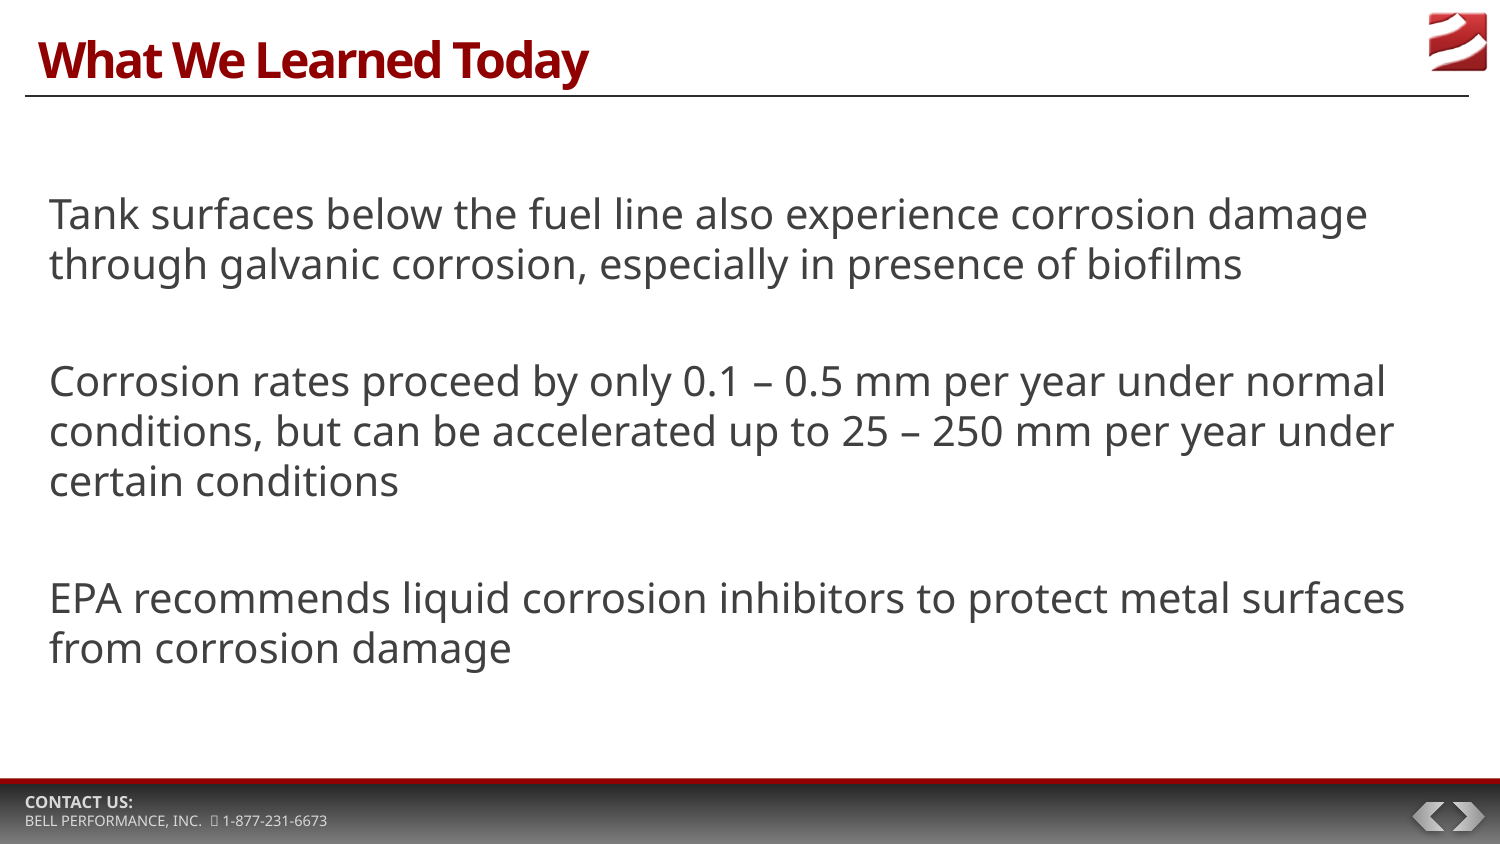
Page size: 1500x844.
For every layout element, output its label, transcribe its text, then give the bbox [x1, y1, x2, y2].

picture [1427, 9, 1488, 72]
title What We Learned Today [23, 18, 1469, 95]
list Tank surfaces below the fuel line also experience corrosion damage through galvanic corrosion, especially in presence of biofilms Corrosion rates proceed by only 0.1 – 0.5 mm per year under normal conditions, but can be accelerated up to 25 – 250 mm per year under certain conditions EPA recommends liquid corrosion inhibitors to protect metal surfaces from corrosion damage [33, 121, 1469, 752]
